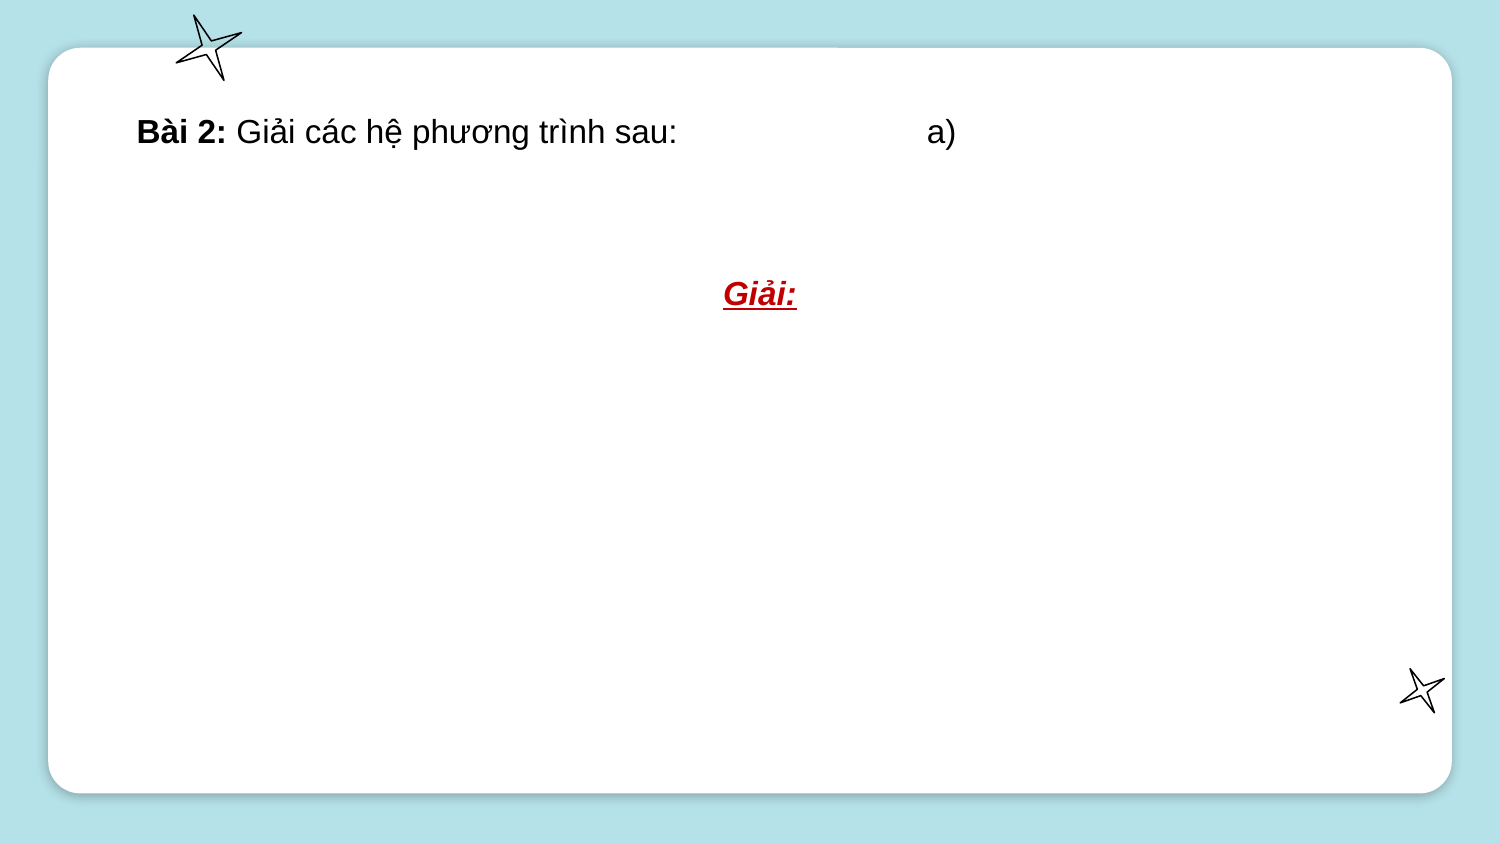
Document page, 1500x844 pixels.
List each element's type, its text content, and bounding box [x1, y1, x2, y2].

text_box Giải: [708, 265, 812, 320]
